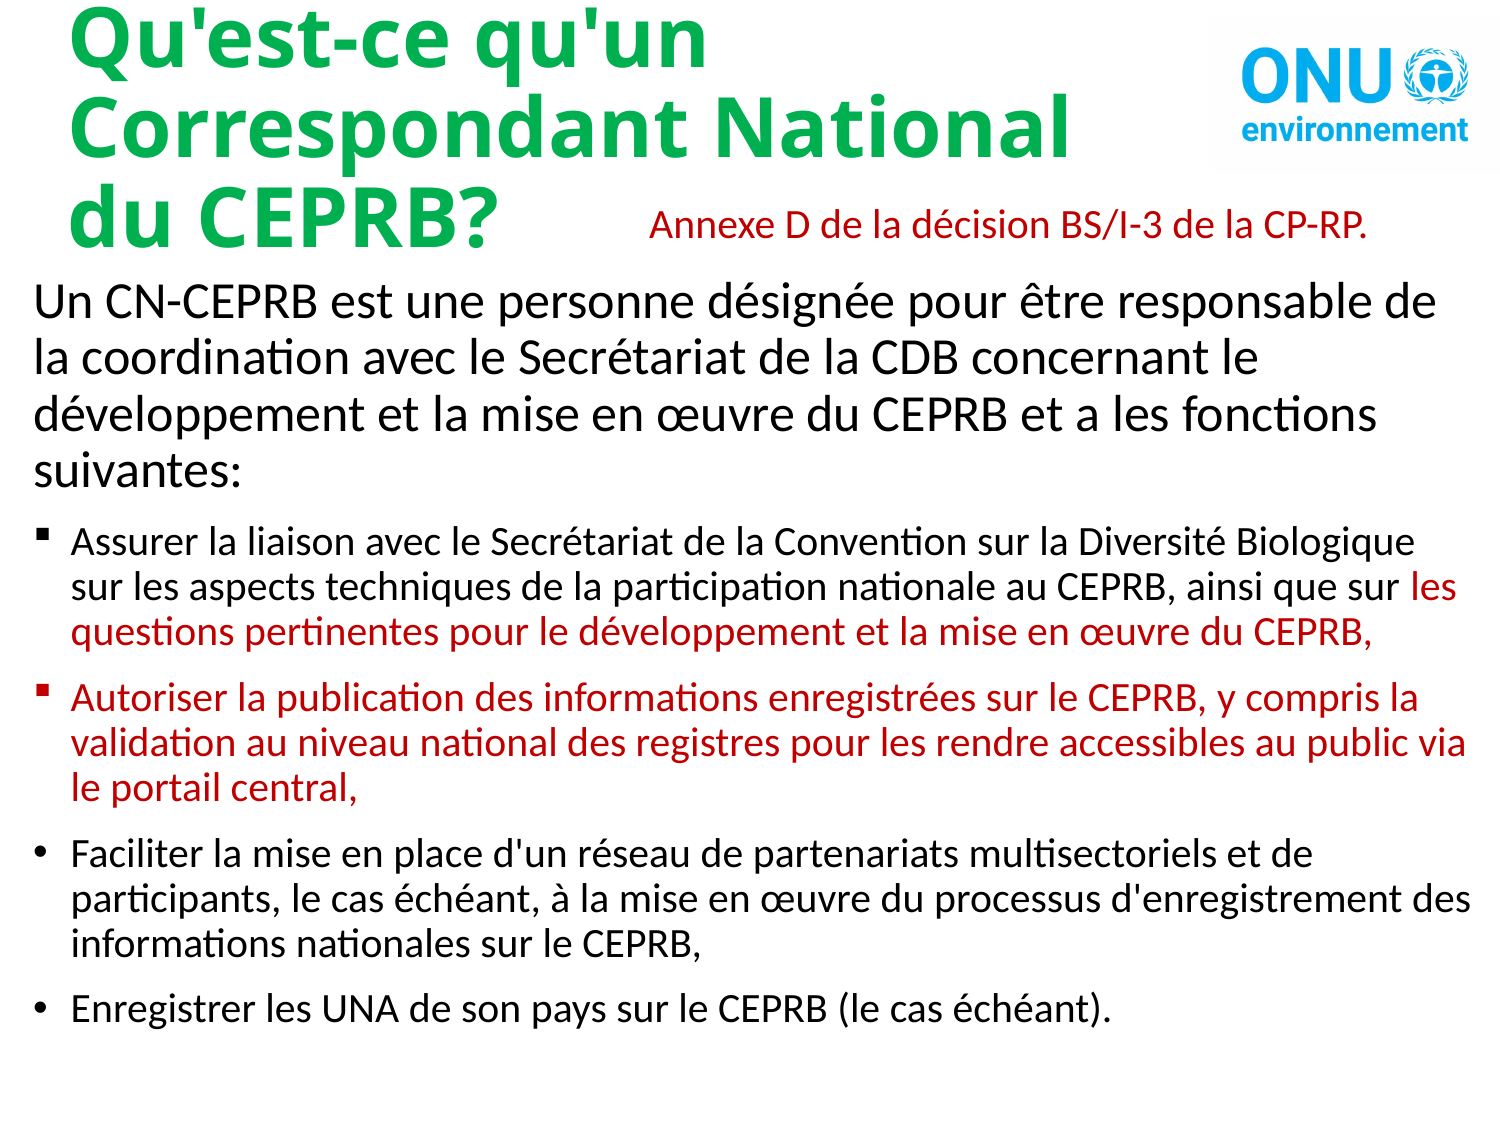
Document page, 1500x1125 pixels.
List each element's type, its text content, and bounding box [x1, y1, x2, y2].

title Qu'est-ce qu'un Correspondant National du CEPRB? [53, 0, 1185, 266]
picture [1210, 16, 1500, 173]
text_box Annexe D de la décision BS/I-3 de la CP-RP. [634, 195, 1447, 263]
text_box Un CN-CEPRB est une personne désignée pour être responsable de la coordination avec le Secrétariat de la CDB concernant le développement et la mise en œuvre du CEPRB et a les fonctions suivantes: Assurer la liaison avec le Secrétariat de la Convention sur la Diversité Biologique sur les aspects techniques de la participation nationale au CEPRB, ainsi que sur les questions pertinentes pour le développement et la mise en œuvre du CEPRB, Autoriser la publication des informations enregistrées sur le CEPRB, y compris la validation au niveau national des registres pour les rendre accessibles au public via le portail central, Faciliter la mise en place d'un réseau de partenariats multisectoriels et de participants, le cas échéant, à la mise en œuvre du processus d'enregistrement des informations nationales sur le CEPRB, Enregistrer les UNA de son pays sur le CEPRB (le cas échéant). [18, 266, 1494, 1040]
